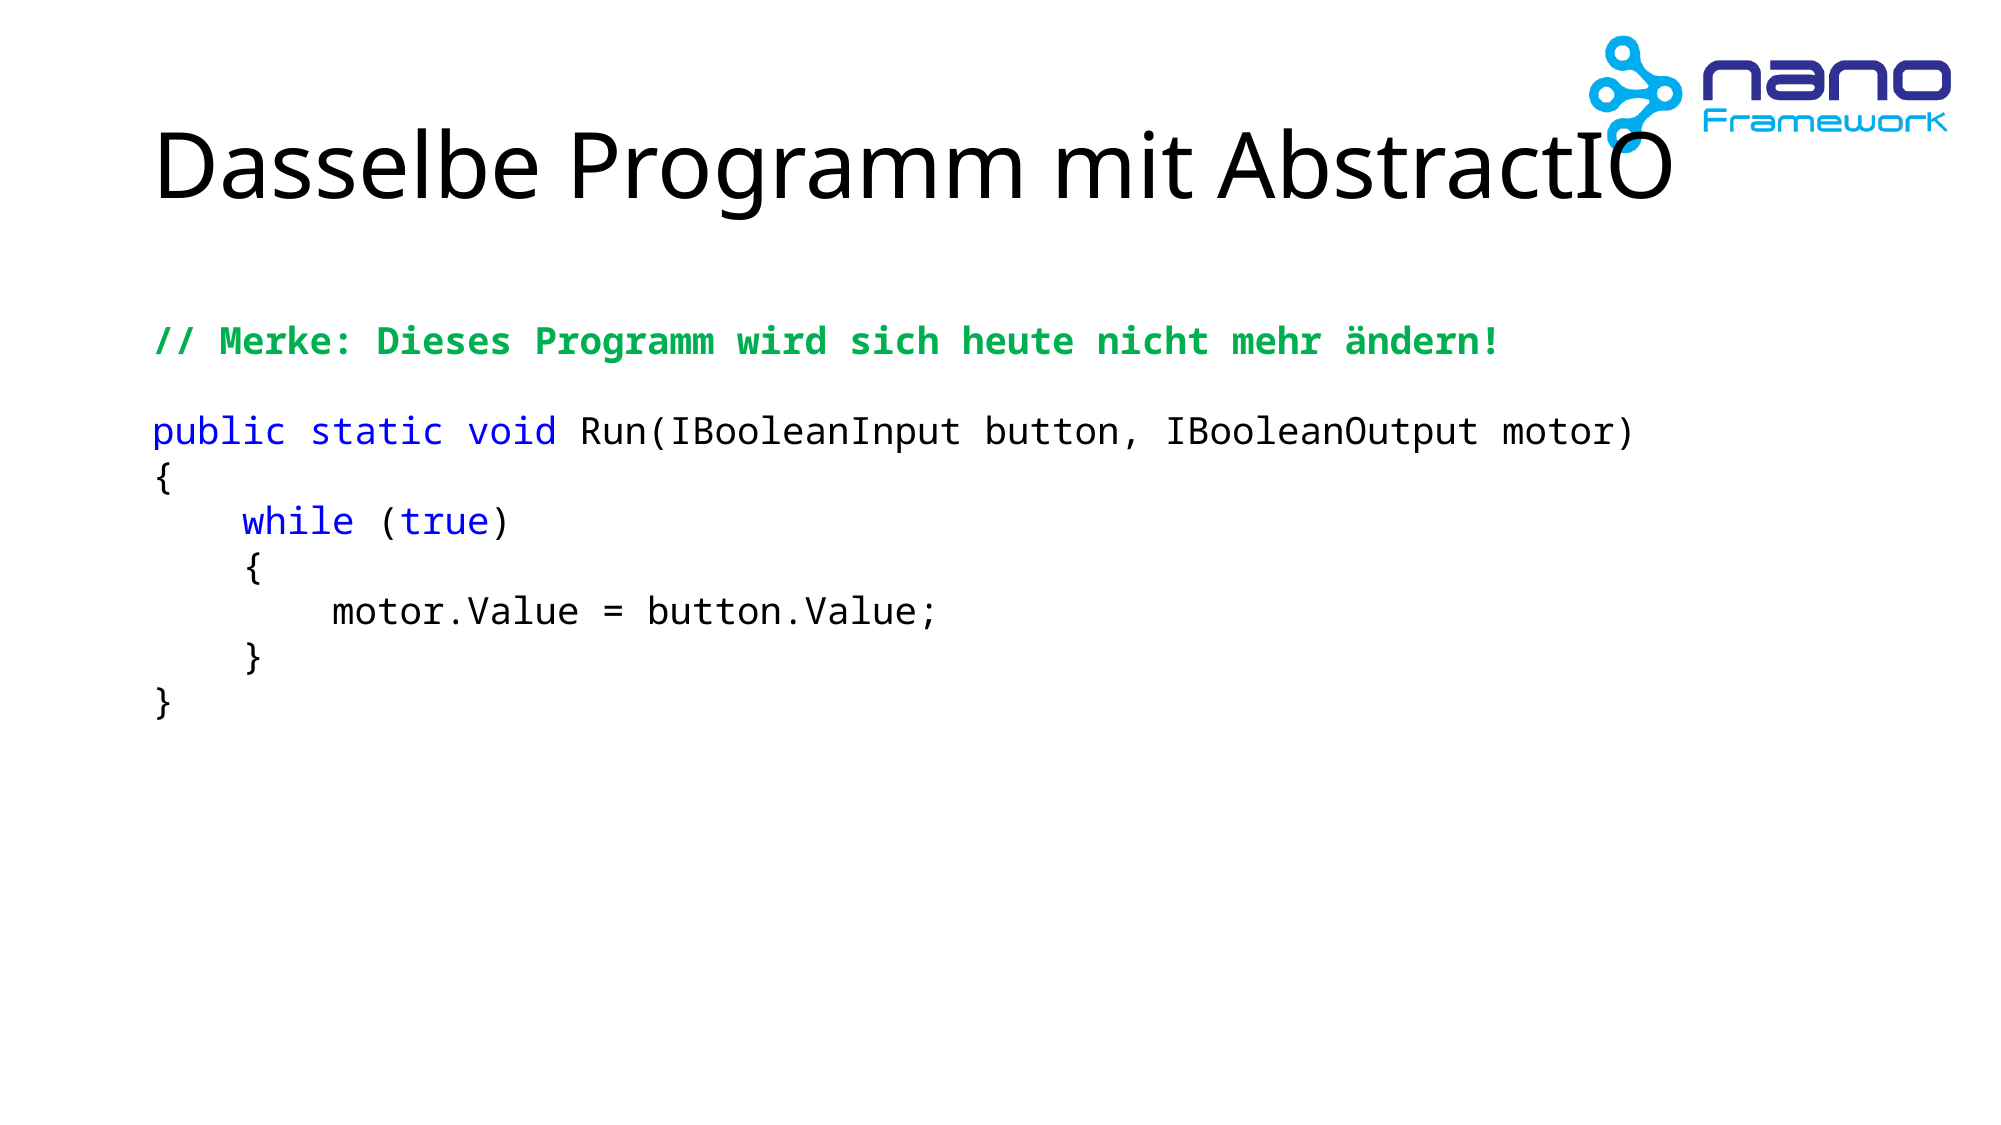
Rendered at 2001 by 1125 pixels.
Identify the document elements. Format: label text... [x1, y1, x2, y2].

text_box // Merke: Dieses Programm wird sich heute nicht mehr ändern! public static void Run(IBooleanInput button, IBooleanOutput motor) { while (true) { motor.Value = button.Value; } } [137, 309, 1863, 730]
picture [1571, 12, 1969, 169]
picture [1615, 46, 1629, 59]
title Dasselbe Programm mit AbstractIO [137, 59, 1863, 278]
